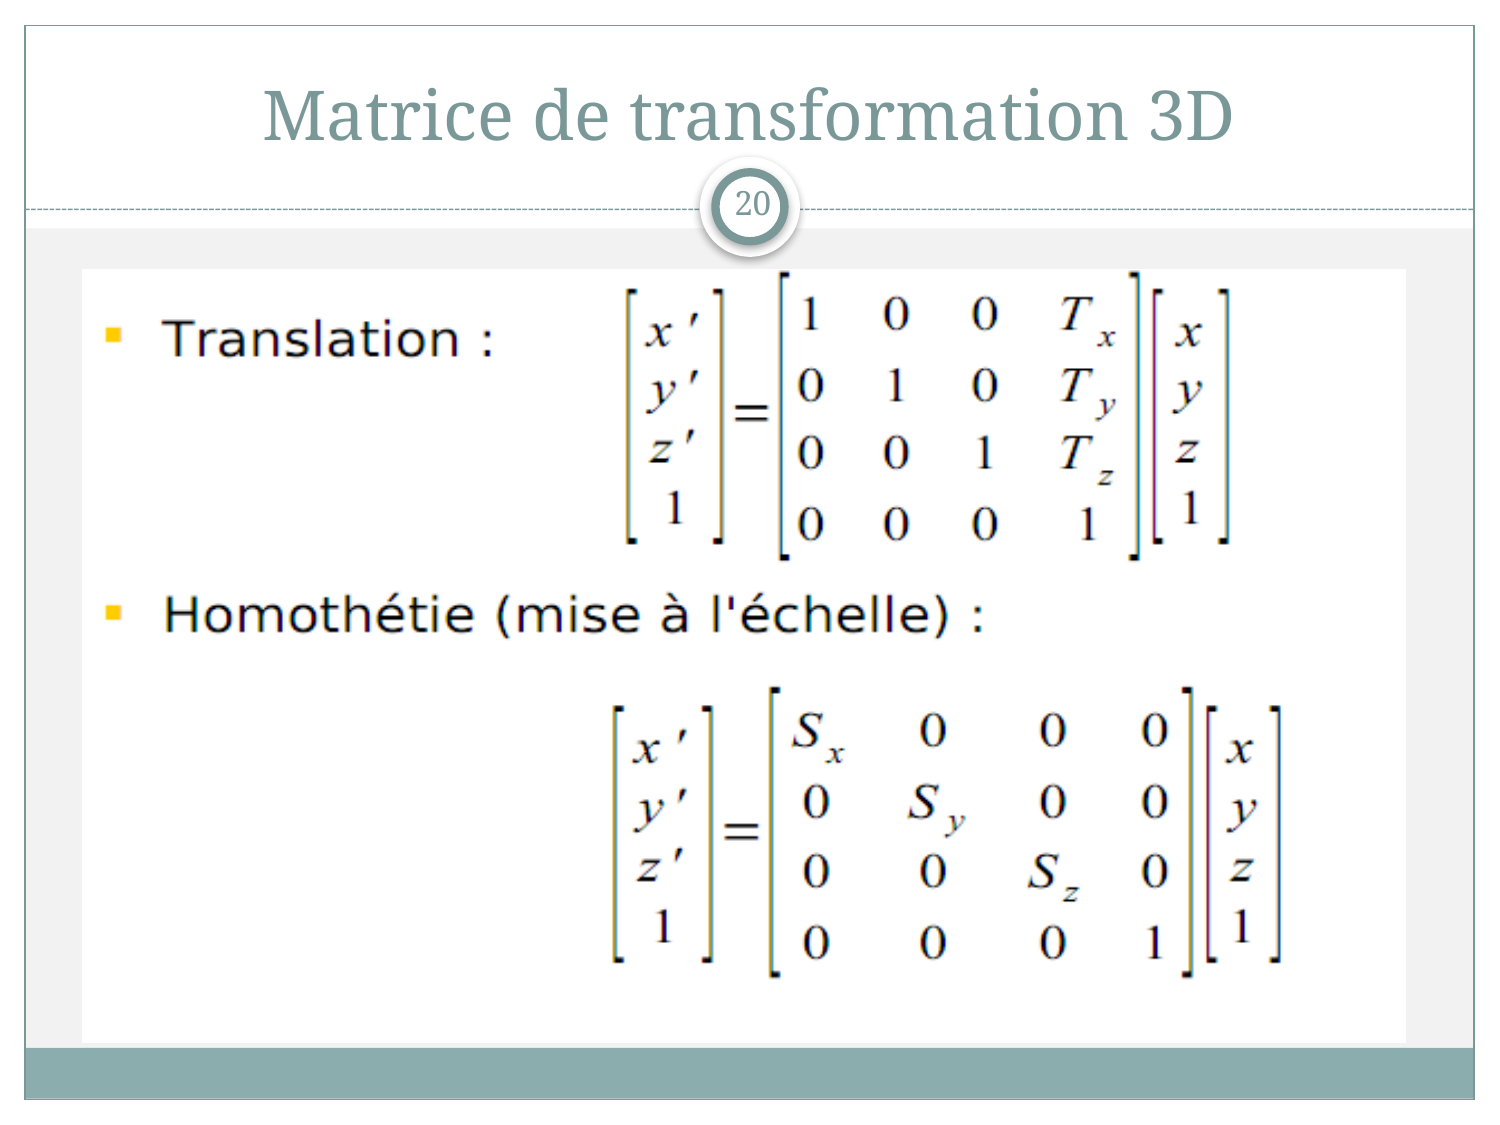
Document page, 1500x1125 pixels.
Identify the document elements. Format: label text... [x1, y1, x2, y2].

picture [81, 269, 1407, 1044]
title Matrice de transformation 3D [49, 37, 1450, 162]
slide_number 20 [715, 168, 791, 241]
